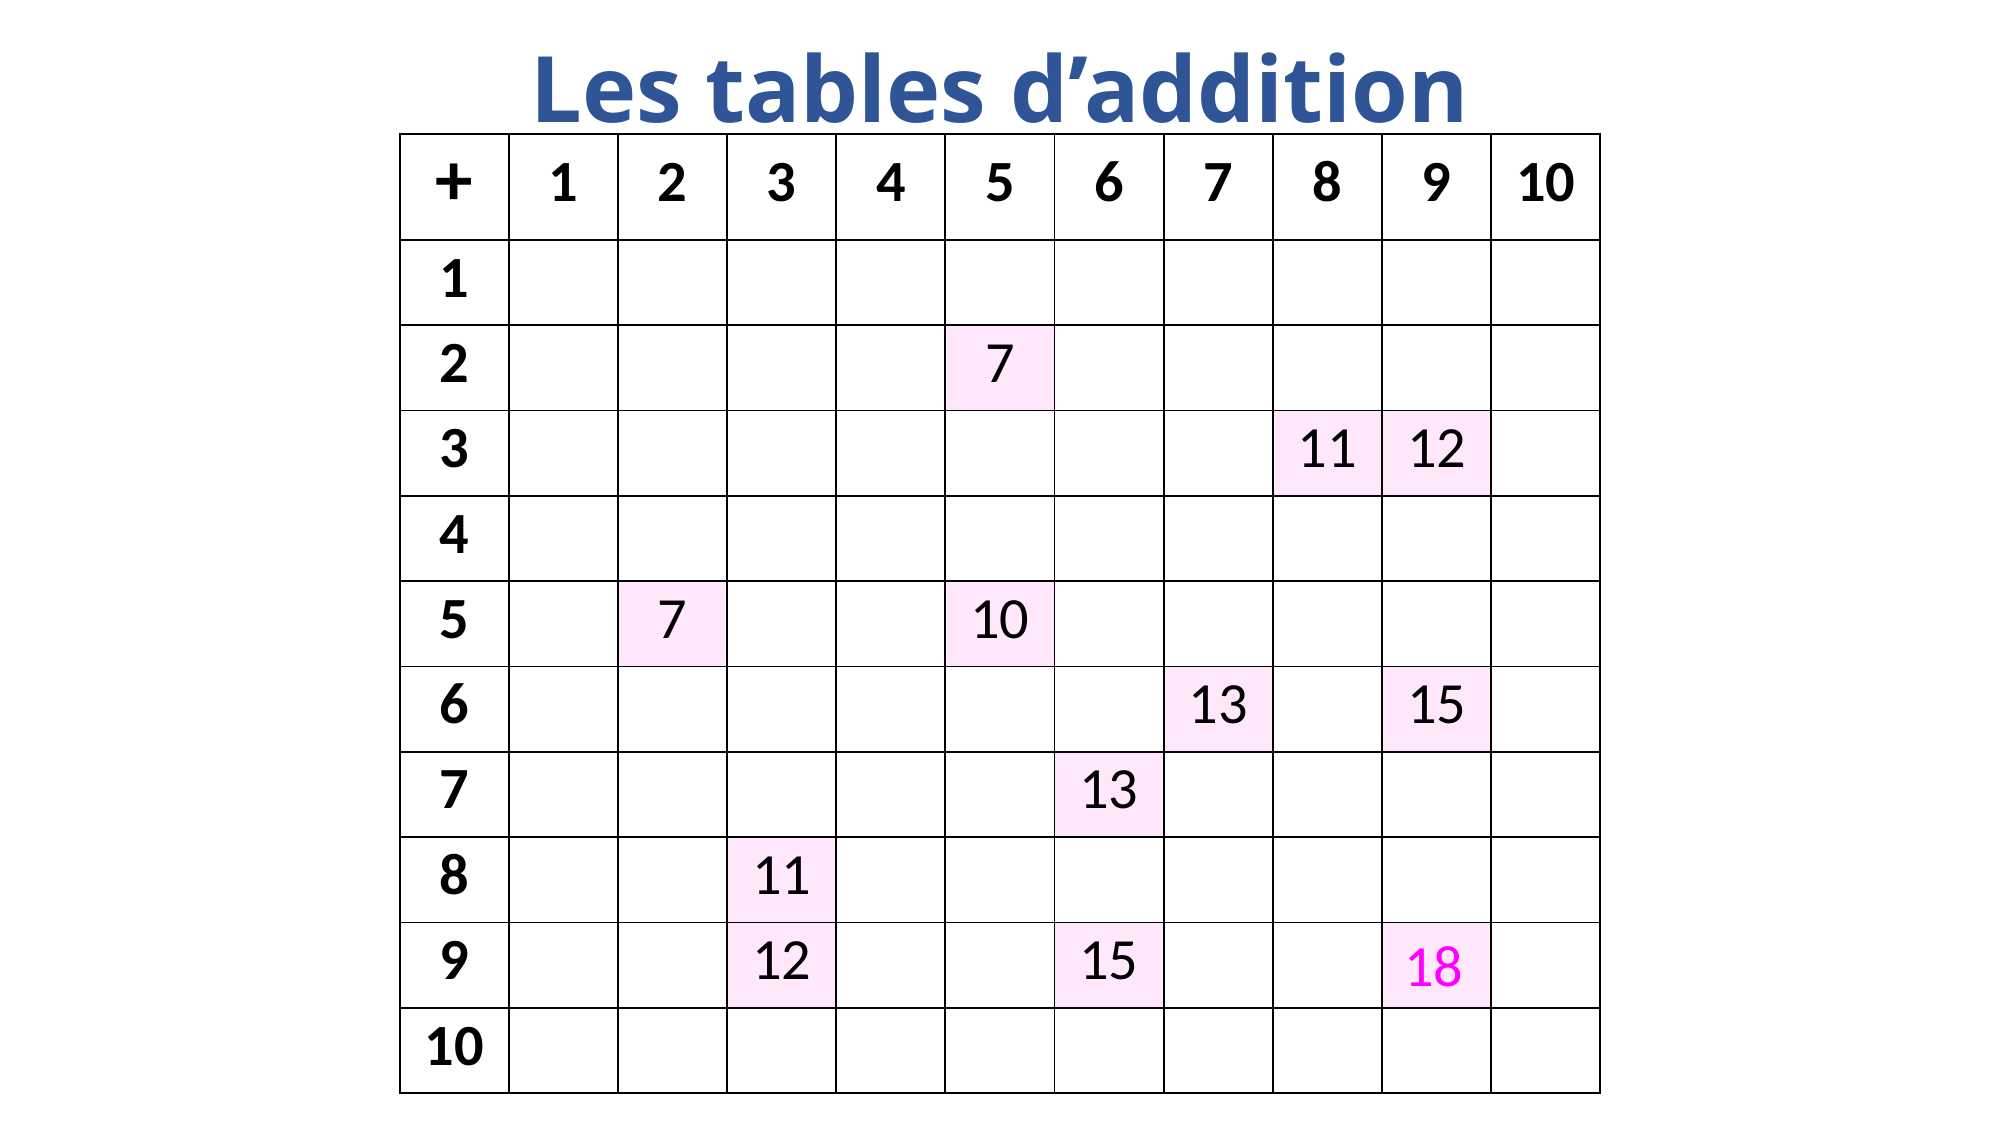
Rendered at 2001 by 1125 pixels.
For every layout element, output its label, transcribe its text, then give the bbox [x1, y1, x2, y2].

table_cell [837, 241, 944, 324]
table_cell [1492, 497, 1599, 580]
table_cell [1383, 1009, 1490, 1092]
table_cell [510, 923, 617, 1007]
table_cell [1383, 497, 1490, 580]
table_cell [837, 838, 944, 922]
table_cell 13 [1055, 753, 1163, 836]
table_cell [1055, 497, 1163, 580]
table_cell [510, 582, 617, 666]
table_cell [1492, 667, 1599, 751]
table_cell [619, 1009, 726, 1092]
table_cell 12 [1383, 411, 1490, 495]
table_header 9 [1383, 135, 1490, 239]
table_cell 10 [401, 1009, 508, 1092]
table_cell [837, 923, 944, 1007]
table_cell [1492, 411, 1599, 495]
table_cell [1165, 582, 1272, 666]
table_cell [1165, 923, 1272, 1007]
table_header 2 [619, 135, 726, 239]
table_cell [728, 667, 835, 751]
table_cell [728, 326, 835, 410]
table_cell 1 [401, 241, 508, 324]
table_cell 11 [1274, 411, 1381, 495]
table_cell [1165, 241, 1272, 324]
table_cell 3 [401, 411, 508, 495]
table_header 3 [728, 135, 835, 239]
table_cell [510, 667, 617, 751]
table_cell [510, 753, 617, 836]
table_cell [946, 241, 1054, 324]
table_cell [1383, 326, 1490, 410]
table_header 8 [1274, 135, 1381, 239]
table_cell [1492, 241, 1599, 324]
table_cell [619, 497, 726, 580]
table_cell [1165, 497, 1272, 580]
table_cell [1055, 326, 1163, 410]
table_header 5 [946, 135, 1054, 239]
table_cell 8 [401, 838, 508, 922]
table_cell [1274, 241, 1381, 324]
table_cell 7 [619, 582, 726, 666]
table_header 1 [510, 135, 617, 239]
table_cell 6 [401, 667, 508, 751]
table_cell [510, 241, 617, 324]
table_cell [1055, 241, 1163, 324]
table_cell [1492, 923, 1599, 1007]
table_cell [619, 923, 726, 1007]
table_cell [1383, 241, 1490, 324]
table_cell [1055, 838, 1163, 922]
table_header 4 [837, 135, 944, 239]
table_cell [728, 753, 835, 836]
text_box 18 [1384, 920, 1483, 1006]
table_cell [1492, 582, 1599, 666]
table_cell [510, 1009, 617, 1092]
table_cell [1492, 1009, 1599, 1092]
table_cell [1492, 838, 1599, 922]
table_cell [510, 497, 617, 580]
table_cell 13 [1165, 667, 1272, 751]
table_cell [1274, 923, 1381, 1007]
table_cell [837, 753, 944, 836]
table_cell [1055, 582, 1163, 666]
table_cell 7 [946, 326, 1054, 410]
table_cell [510, 326, 617, 410]
table_cell [1165, 326, 1272, 410]
table_cell [946, 667, 1054, 751]
table_cell 9 [401, 923, 508, 1007]
table_cell [619, 411, 726, 495]
table_cell [1383, 582, 1490, 666]
table_cell 2 [401, 326, 508, 410]
table_cell [619, 838, 726, 922]
table_cell [837, 667, 944, 751]
table_cell [619, 326, 726, 410]
table_cell [619, 753, 726, 836]
table_cell [1165, 753, 1272, 836]
table_cell [728, 1009, 835, 1092]
table_cell [728, 497, 835, 580]
table_cell [1492, 326, 1599, 410]
table_header + [401, 135, 508, 239]
table_header 7 [1165, 135, 1272, 239]
table_cell [1165, 838, 1272, 922]
table_cell [837, 326, 944, 410]
table_header 10 [1492, 135, 1599, 239]
table_cell [1274, 582, 1381, 666]
table_cell [1165, 1009, 1272, 1092]
table_cell [946, 753, 1054, 836]
table_cell [946, 1009, 1054, 1092]
table_cell [1274, 838, 1381, 922]
table_cell [1492, 753, 1599, 836]
table_cell 4 [401, 497, 508, 580]
table_cell [510, 411, 617, 495]
table_cell [1055, 411, 1163, 495]
table_cell [946, 923, 1054, 1007]
table_cell 15 [1055, 923, 1163, 1007]
title Les tables d’addition [137, 0, 1863, 202]
table_cell [1383, 923, 1490, 1007]
table_cell 12 [728, 923, 835, 1007]
table_cell [1055, 1009, 1163, 1092]
table_cell [1055, 667, 1163, 751]
table_cell [1383, 753, 1490, 836]
table_cell [1274, 326, 1381, 410]
table_cell [1274, 1009, 1381, 1092]
table_cell [1274, 753, 1381, 836]
table_cell [946, 411, 1054, 495]
table_cell [1165, 411, 1272, 495]
table_header 6 [1055, 135, 1163, 239]
table_cell [946, 497, 1054, 580]
table_cell [728, 582, 835, 666]
table_cell [837, 1009, 944, 1092]
table_cell [619, 241, 726, 324]
table_cell [1383, 838, 1490, 922]
table_cell [837, 582, 944, 666]
table_cell [1274, 497, 1381, 580]
table_cell [619, 667, 726, 751]
table_cell [728, 411, 835, 495]
table_cell [837, 497, 944, 580]
table_cell [728, 241, 835, 324]
table_cell 10 [946, 582, 1054, 666]
table_cell 7 [401, 753, 508, 836]
table_cell [1274, 667, 1381, 751]
table_cell [946, 838, 1054, 922]
table_cell [510, 838, 617, 922]
table_cell 5 [401, 582, 508, 666]
table_cell 15 [1383, 667, 1490, 751]
table_cell 11 [728, 838, 835, 922]
table_cell [837, 411, 944, 495]
